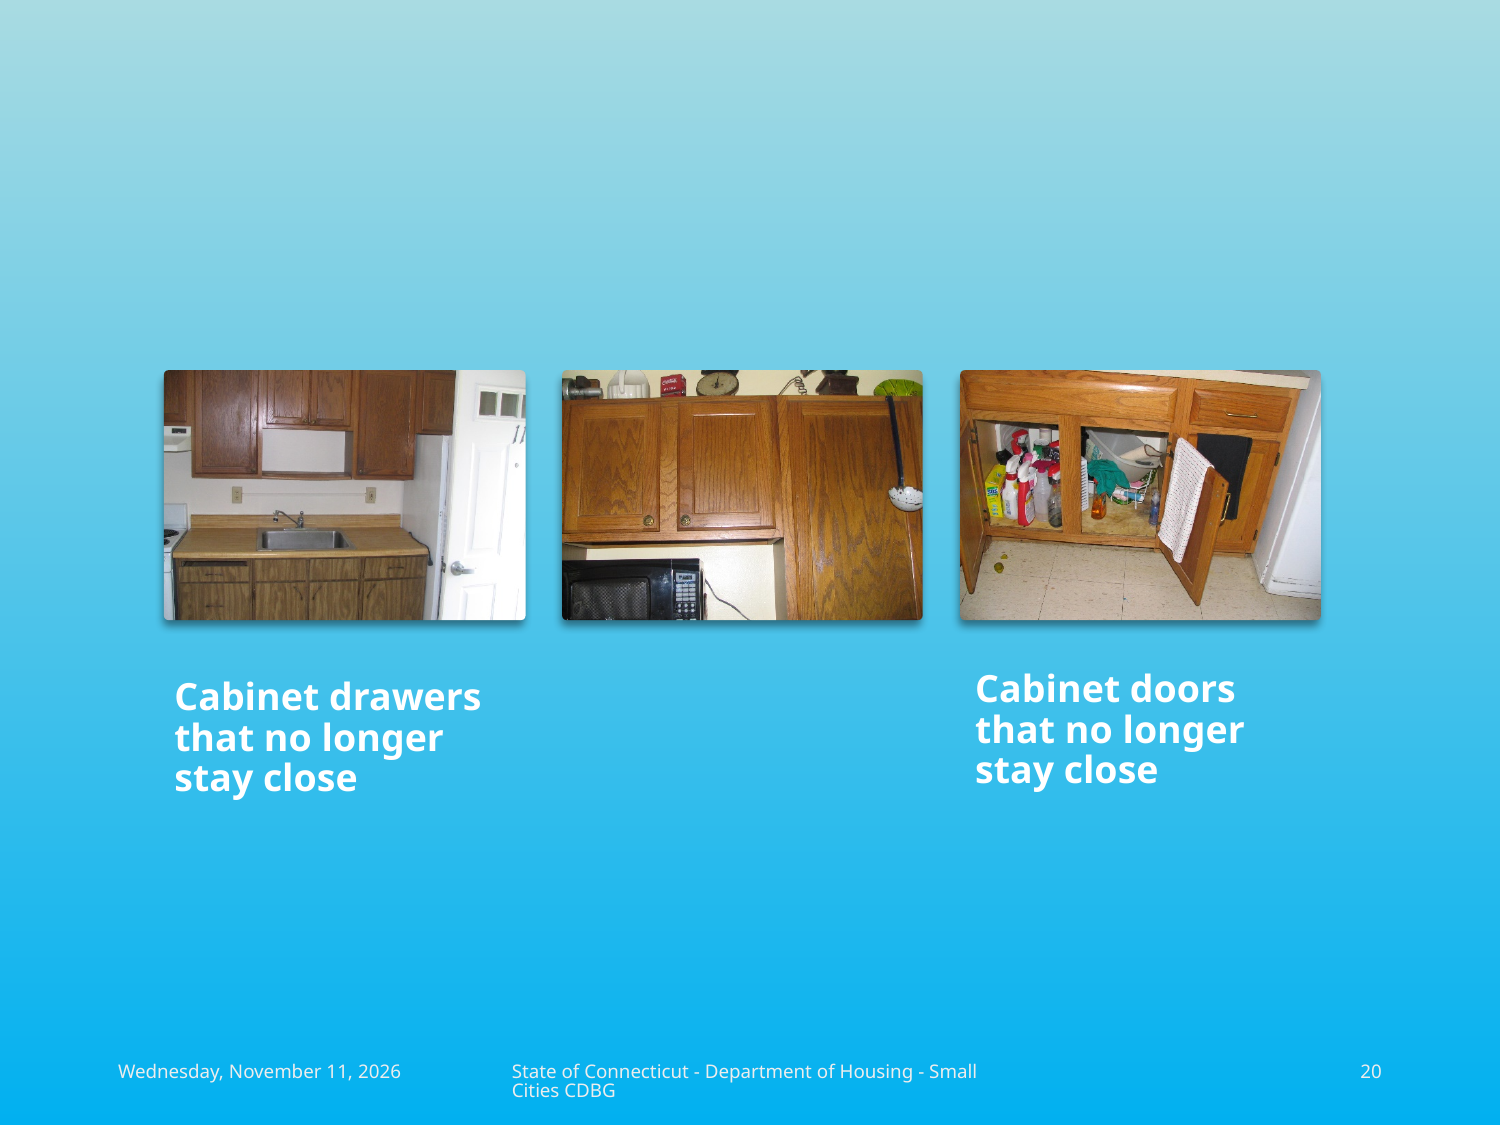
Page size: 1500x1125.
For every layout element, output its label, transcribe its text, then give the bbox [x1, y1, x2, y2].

list Cabinet drawers that no longer stay close [159, 701, 521, 864]
slide_number 20 [1059, 1042, 1397, 1103]
picture [960, 370, 1321, 621]
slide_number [103, 1042, 441, 1103]
footer State of Connecticut - Department of Housing - Small Cities CDBG [496, 1042, 1004, 1103]
picture [163, 370, 526, 621]
picture [562, 370, 923, 621]
list Cabinet doors that no longer stay close [960, 705, 1321, 800]
